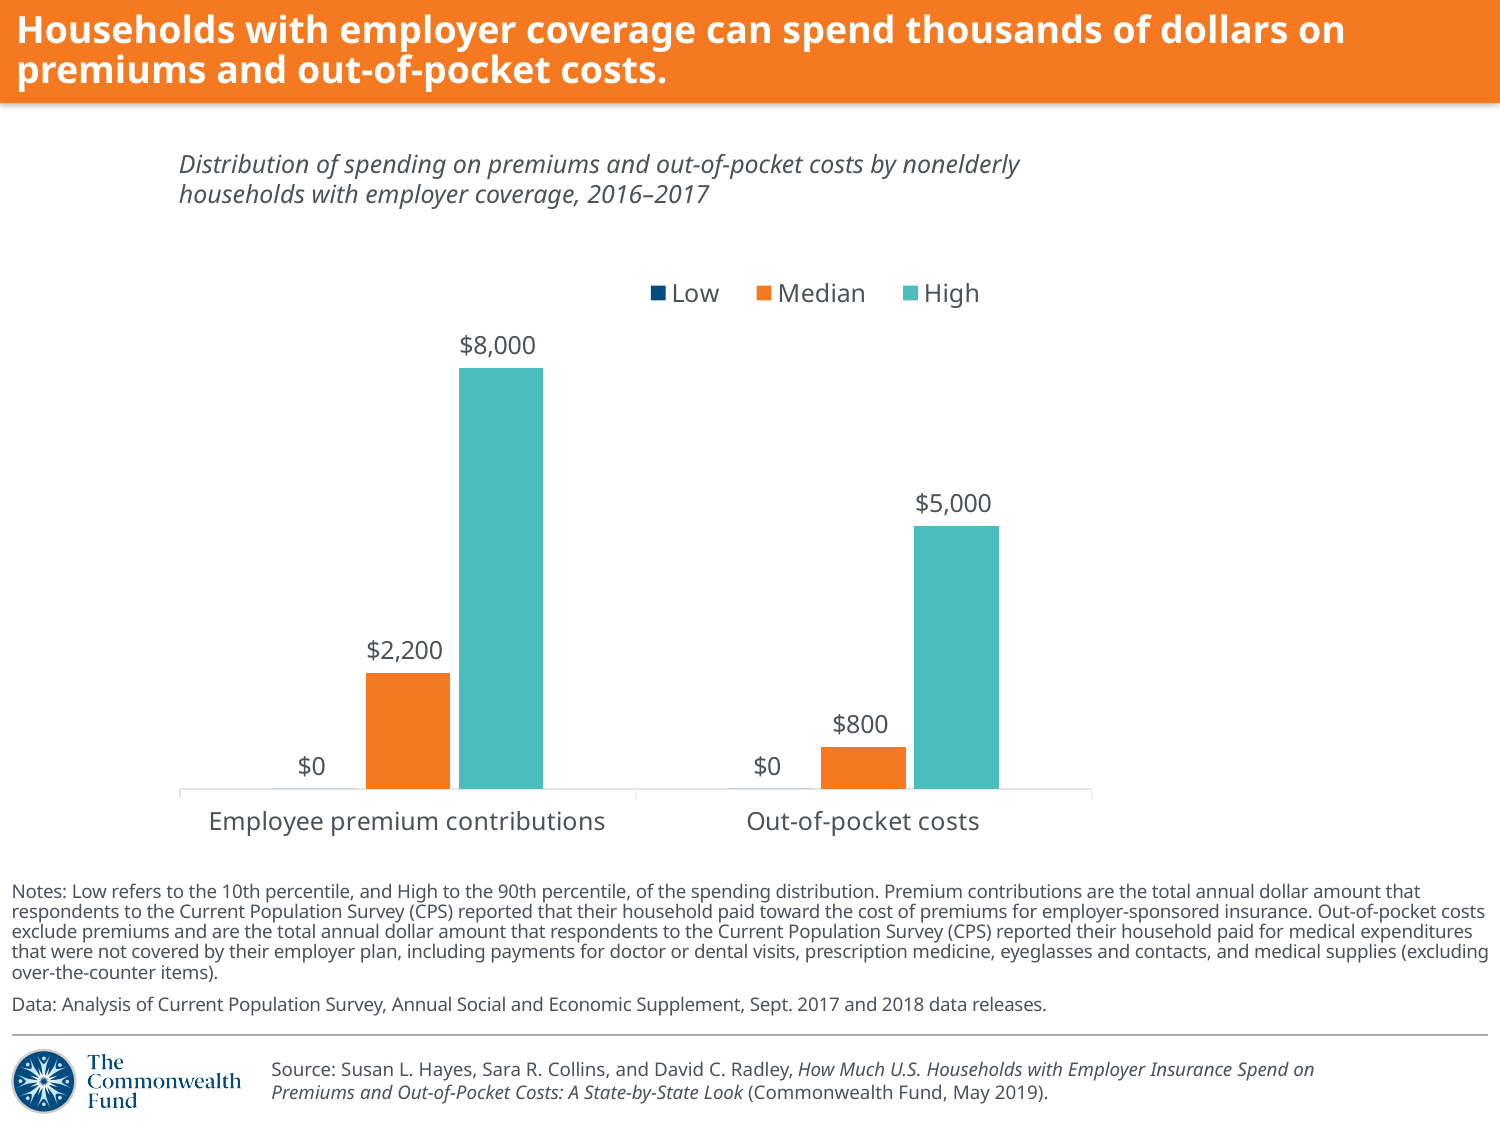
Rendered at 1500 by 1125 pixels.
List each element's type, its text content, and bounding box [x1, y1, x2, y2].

chart [50, 243, 1317, 999]
list Notes: Low refers to the 10th percentile, and High to the 90th percentile, of the spending distribution. Premium contributions are the total annual dollar amount that respondents to the Current Population Survey (CPS) reported that their household paid toward the cost of premiums for employer-sponsored insurance. Out-of-pocket costs exclude premiums and are the total annual dollar amount that respondents to the Current Population Survey (CPS) reported their household paid for medical expenditures that were not covered by their employer plan, including payments for doctor or dental visits, prescription medicine, eyeglasses and contacts, and medical supplies (excluding over-the-counter items). Data: Analysis of Current Population Survey, Annual Social and Economic Supplement, Sept. 2017 and 2018 data releases. [11, 934, 1489, 1016]
picture [5, 1040, 248, 1118]
text_box Distribution of spending on premiums and out-of-pocket costs by nonelderly households with employer coverage, 2016–2017 [178, 148, 1099, 209]
title Households with employer coverage can spend thousands of dollars on premiums and out-of-pocket costs. [16, 0, 1493, 104]
